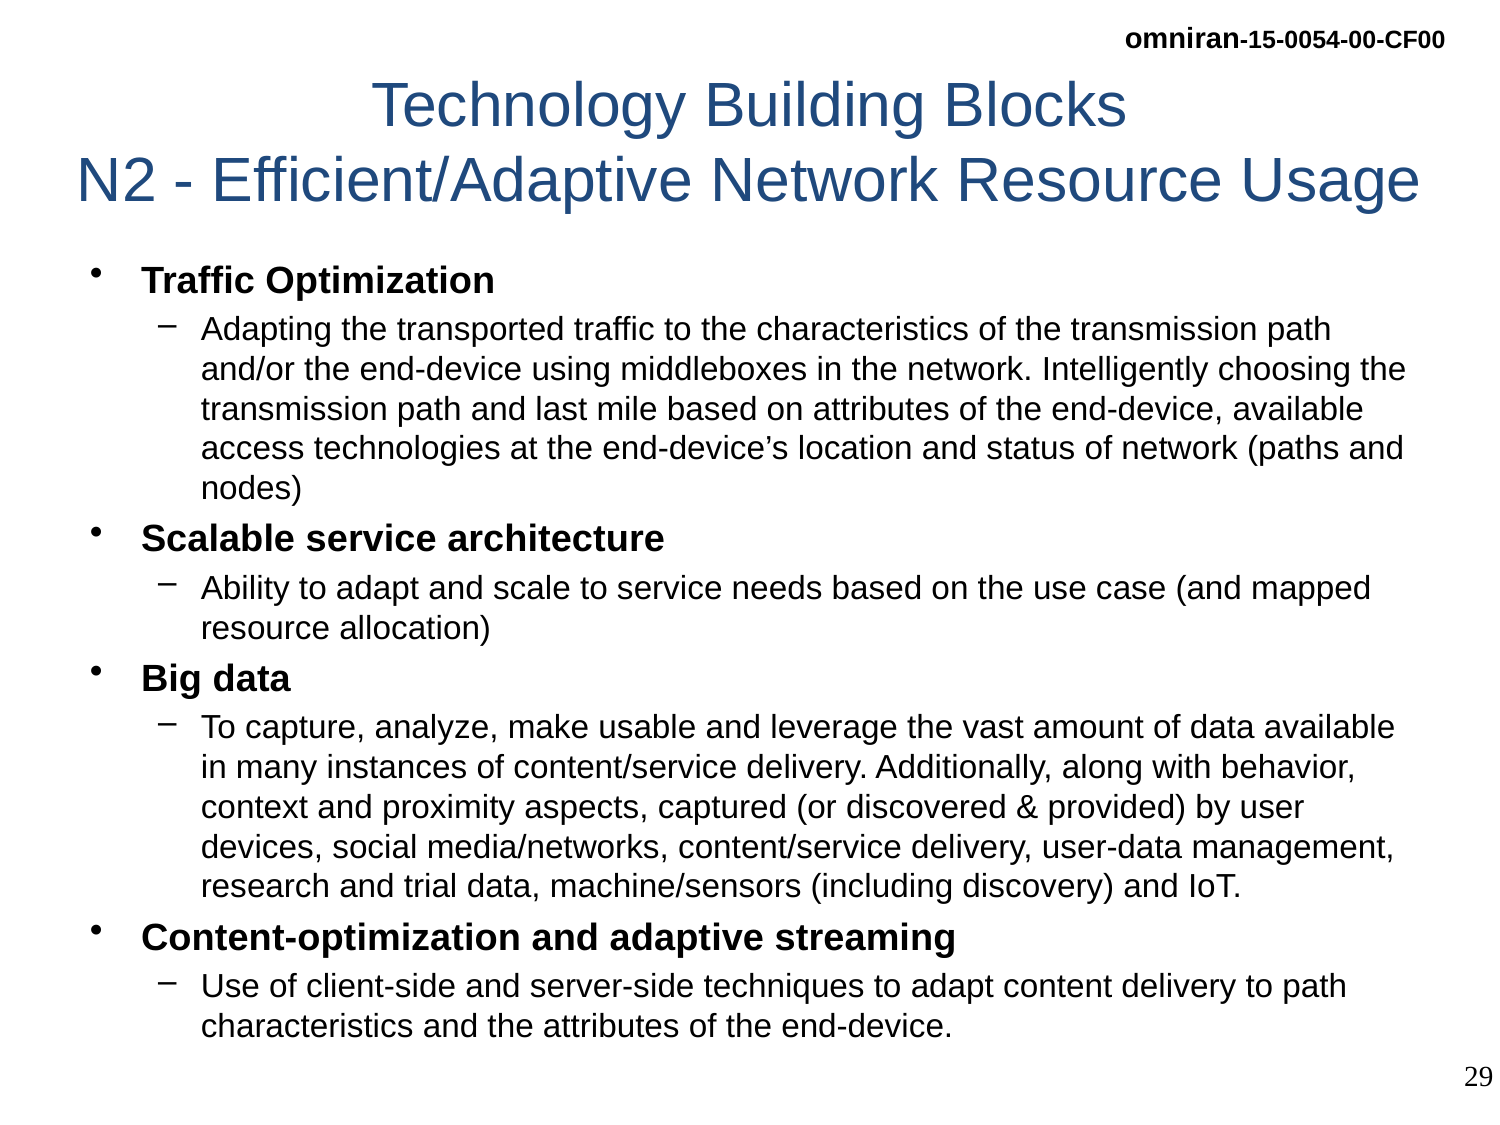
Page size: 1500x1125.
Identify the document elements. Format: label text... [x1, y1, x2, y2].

list Traffic Optimization Adapting the transported traffic to the characteristics of the transmission path and/or the end-device using middleboxes in the network. Intelligently choosing the transmission path and last mile based on attributes of the end-device, available access technologies at the end-device’s location and status of network (paths and nodes) Scalable service architecture Ability to adapt and scale to service needs based on the use case (and mapped resource allocation) Big data To capture, analyze, make usable and leverage the vast amount of data available in many instances of content/service delivery. Additionally, along with behavior, context and proximity aspects, captured (or discovered & provided) by user devices, social media/networks, content/service delivery, user-data management, research and trial data, machine/sensors (including discovery) and IoT. Content-optimization and adaptive streaming Use of client-side and server-side techniques to adapt content delivery to path characteristics and the attributes of the end-device. [75, 247, 1425, 1072]
title Technology Building Blocks N2 - Efficient/Adaptive Network Resource Usage [26, 45, 1474, 233]
